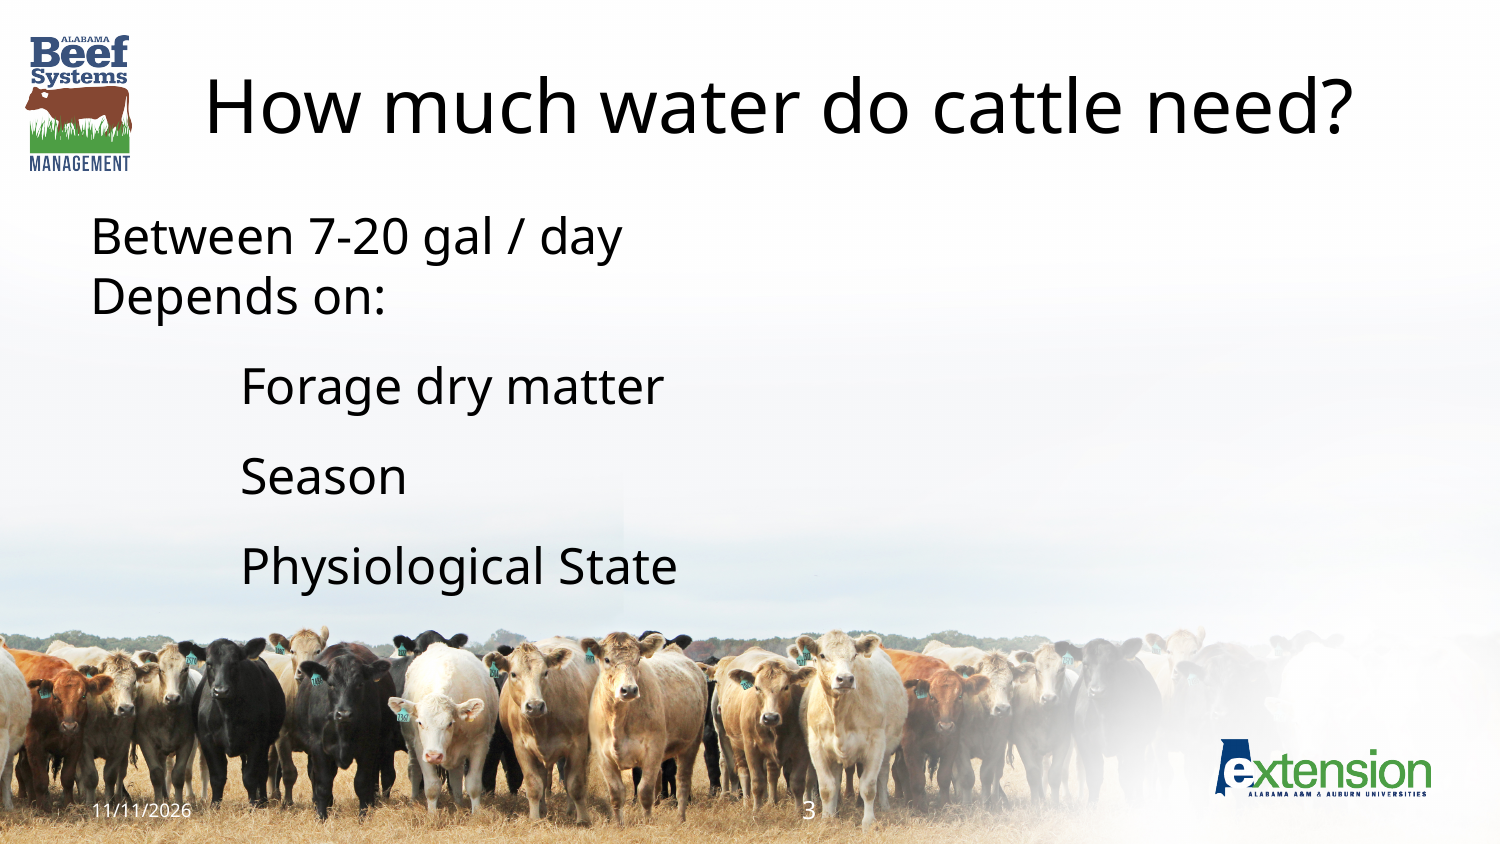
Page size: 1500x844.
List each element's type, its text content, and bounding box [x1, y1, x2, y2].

list Between 7-20 gal / day Depends on: Forage dry matter Season Physiological State [75, 196, 1425, 754]
footer [208, 782, 684, 827]
title How much water do cattle need? [133, 33, 1425, 175]
slide_number 3 [690, 796, 832, 827]
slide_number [75, 796, 202, 827]
picture [0, 0, 1500, 844]
